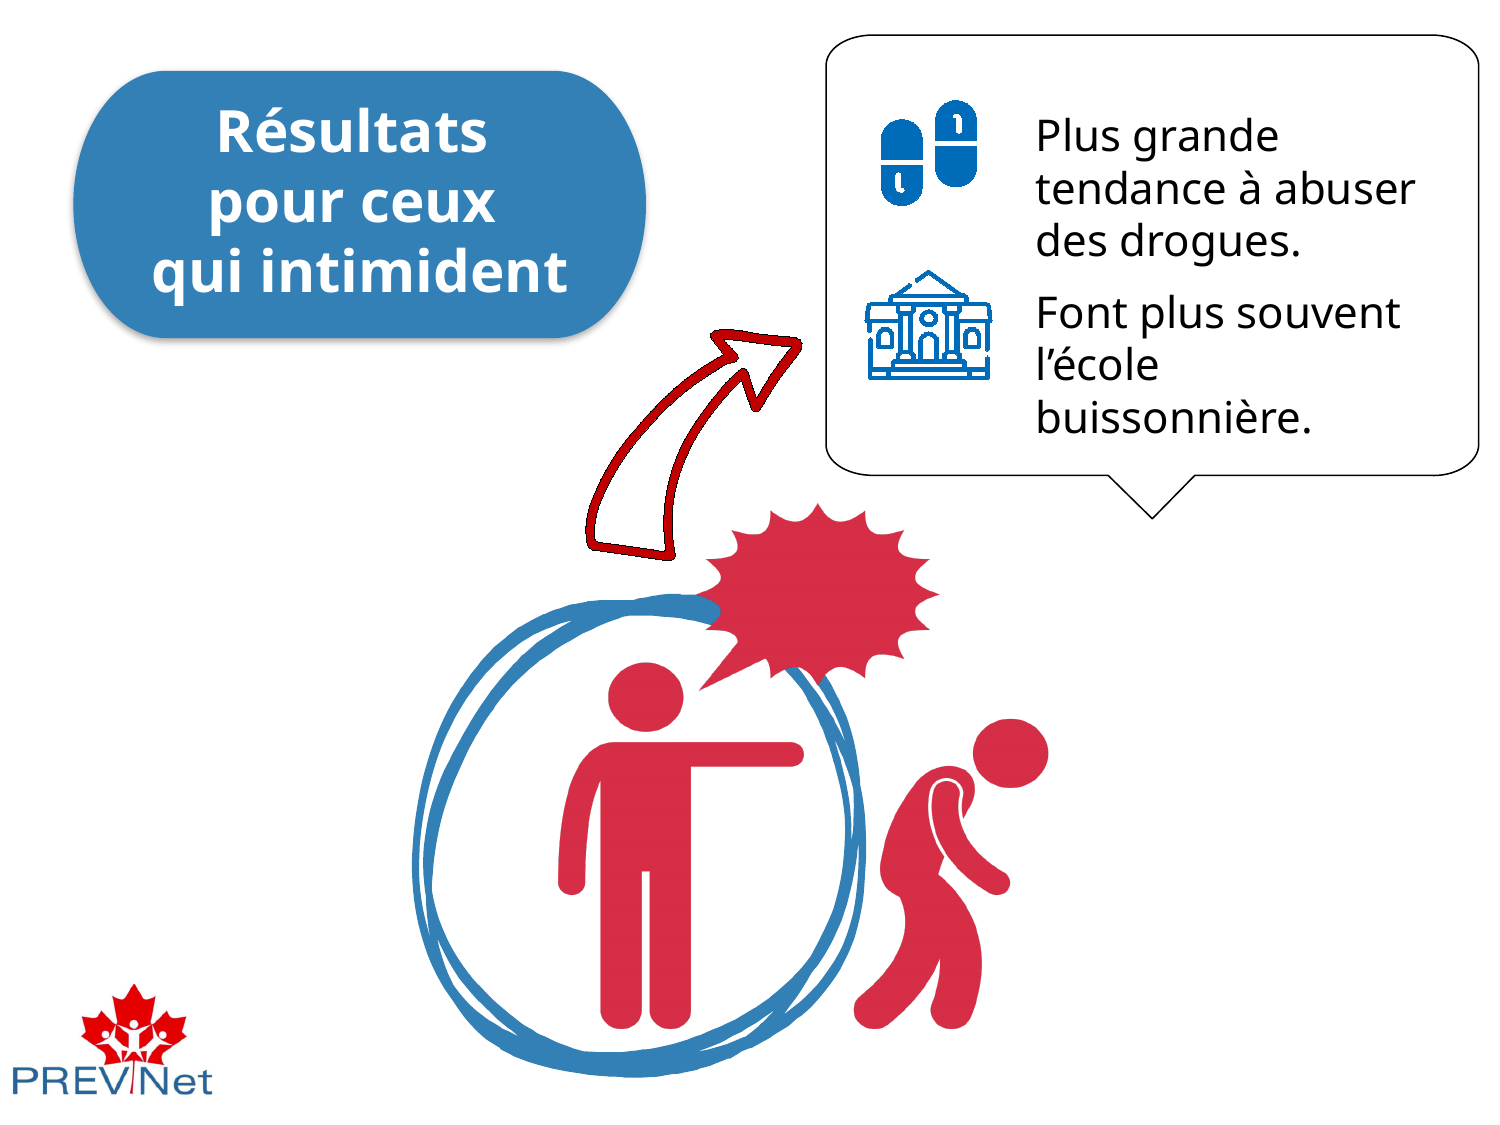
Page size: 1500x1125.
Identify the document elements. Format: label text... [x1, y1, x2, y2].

text_box [123, 70, 597, 86]
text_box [881, 100, 977, 206]
text_box [826, 35, 1479, 519]
text_box [411, 632, 770, 1078]
text_box Résultats pour ceux qui intimident [0, 86, 769, 312]
text_box [110, 312, 609, 339]
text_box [864, 269, 993, 380]
picture [4, 957, 222, 1112]
picture [517, 502, 1090, 1030]
text_box [591, 329, 803, 501]
